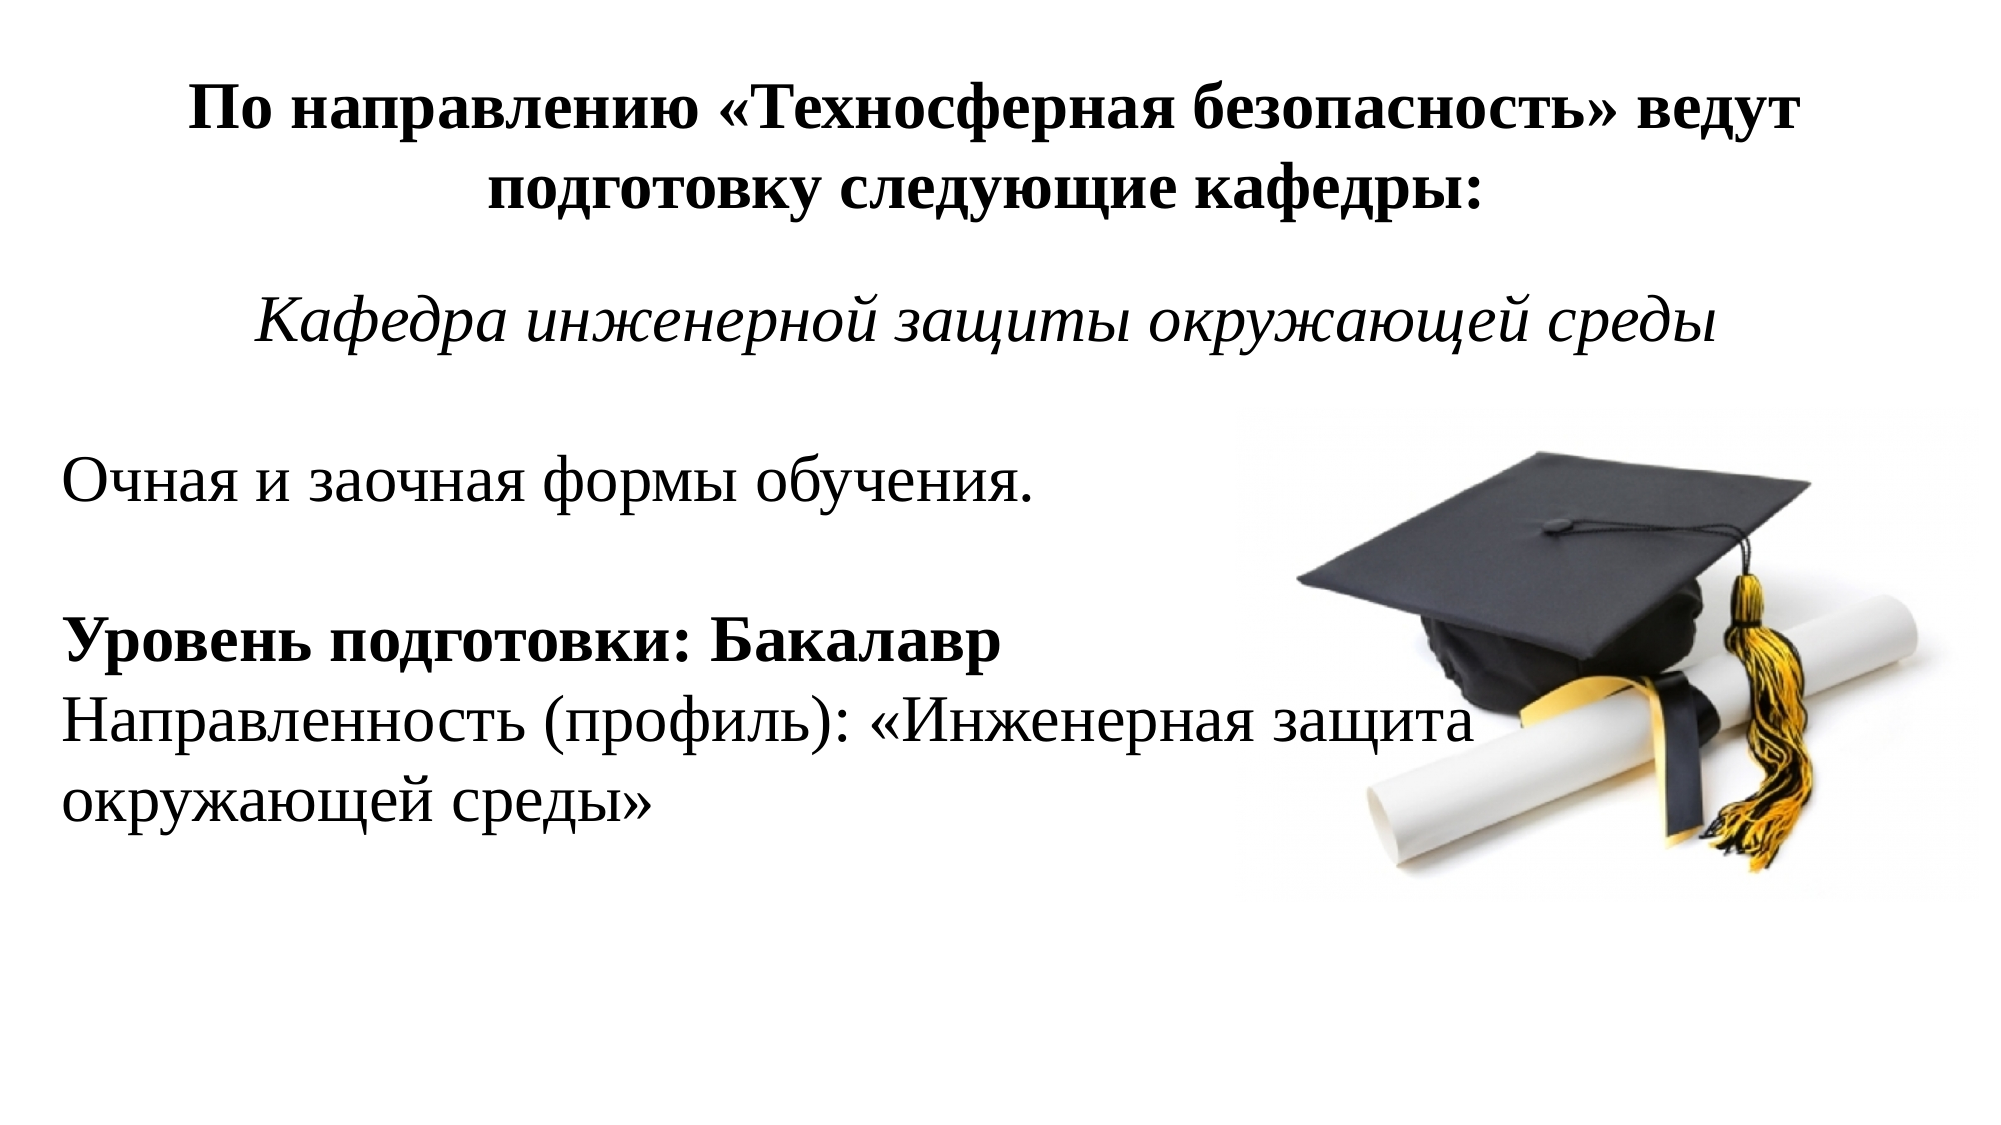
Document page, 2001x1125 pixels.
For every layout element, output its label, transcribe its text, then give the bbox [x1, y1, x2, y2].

text_box По направлению «Техносферная безопасность» ведут подготовку следующие кафедры: [81, 54, 1910, 230]
text_box Кафедра инженерной защиты окружающей среды Очная и заочная формы обучения. Уровень подготовки: Бакалавр Направленность (профиль): «Инженерная защита окружающей среды» [46, 267, 1945, 922]
picture [1235, 407, 1979, 902]
